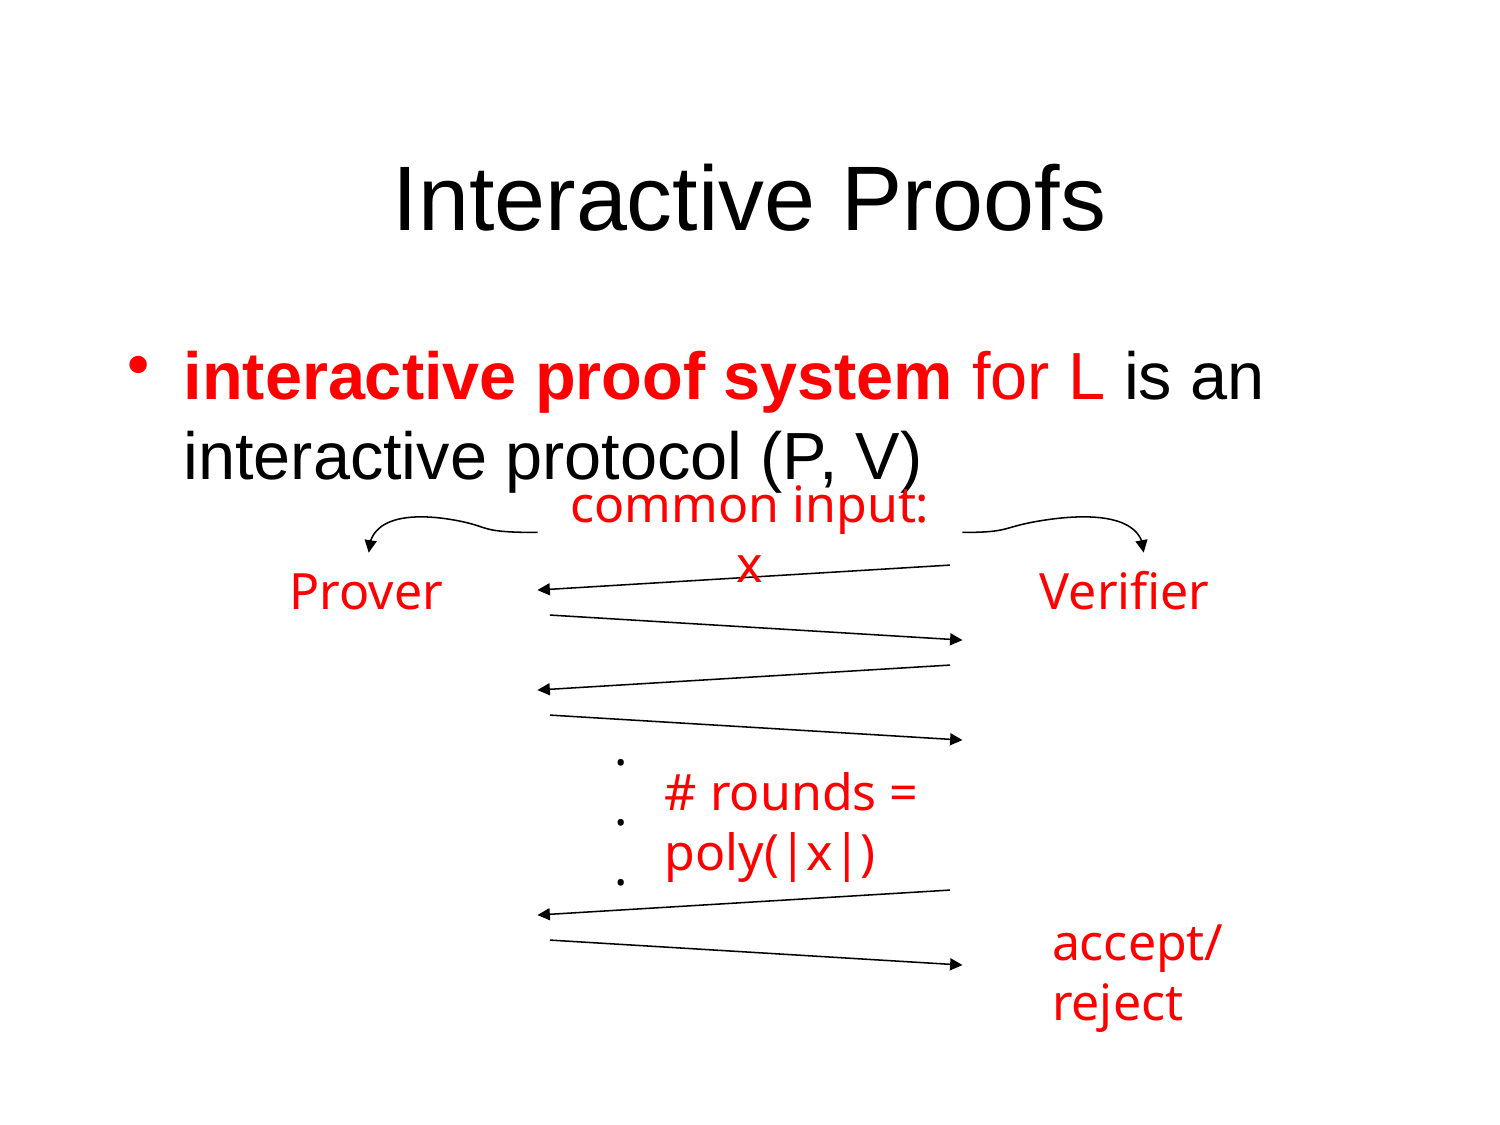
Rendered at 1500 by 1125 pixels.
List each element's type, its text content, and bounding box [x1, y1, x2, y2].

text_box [368, 502, 538, 553]
text_box [549, 614, 963, 646]
list interactive proof system for L is an interactive protocol (P, V) [112, 324, 1388, 1000]
text_box Verifier [1024, 552, 1263, 628]
text_box [537, 889, 950, 921]
text_box [650, 721, 963, 746]
title Interactive Proofs [112, 99, 1388, 288]
text_box . . . [600, 707, 650, 903]
text_box accept/reject [1037, 902, 1263, 1038]
text_box # rounds = poly(|x|) [649, 752, 950, 888]
text_box [537, 664, 950, 696]
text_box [962, 502, 1144, 553]
text_box common input: x [537, 465, 963, 600]
text_box [549, 939, 963, 971]
text_box Prover [275, 552, 463, 628]
